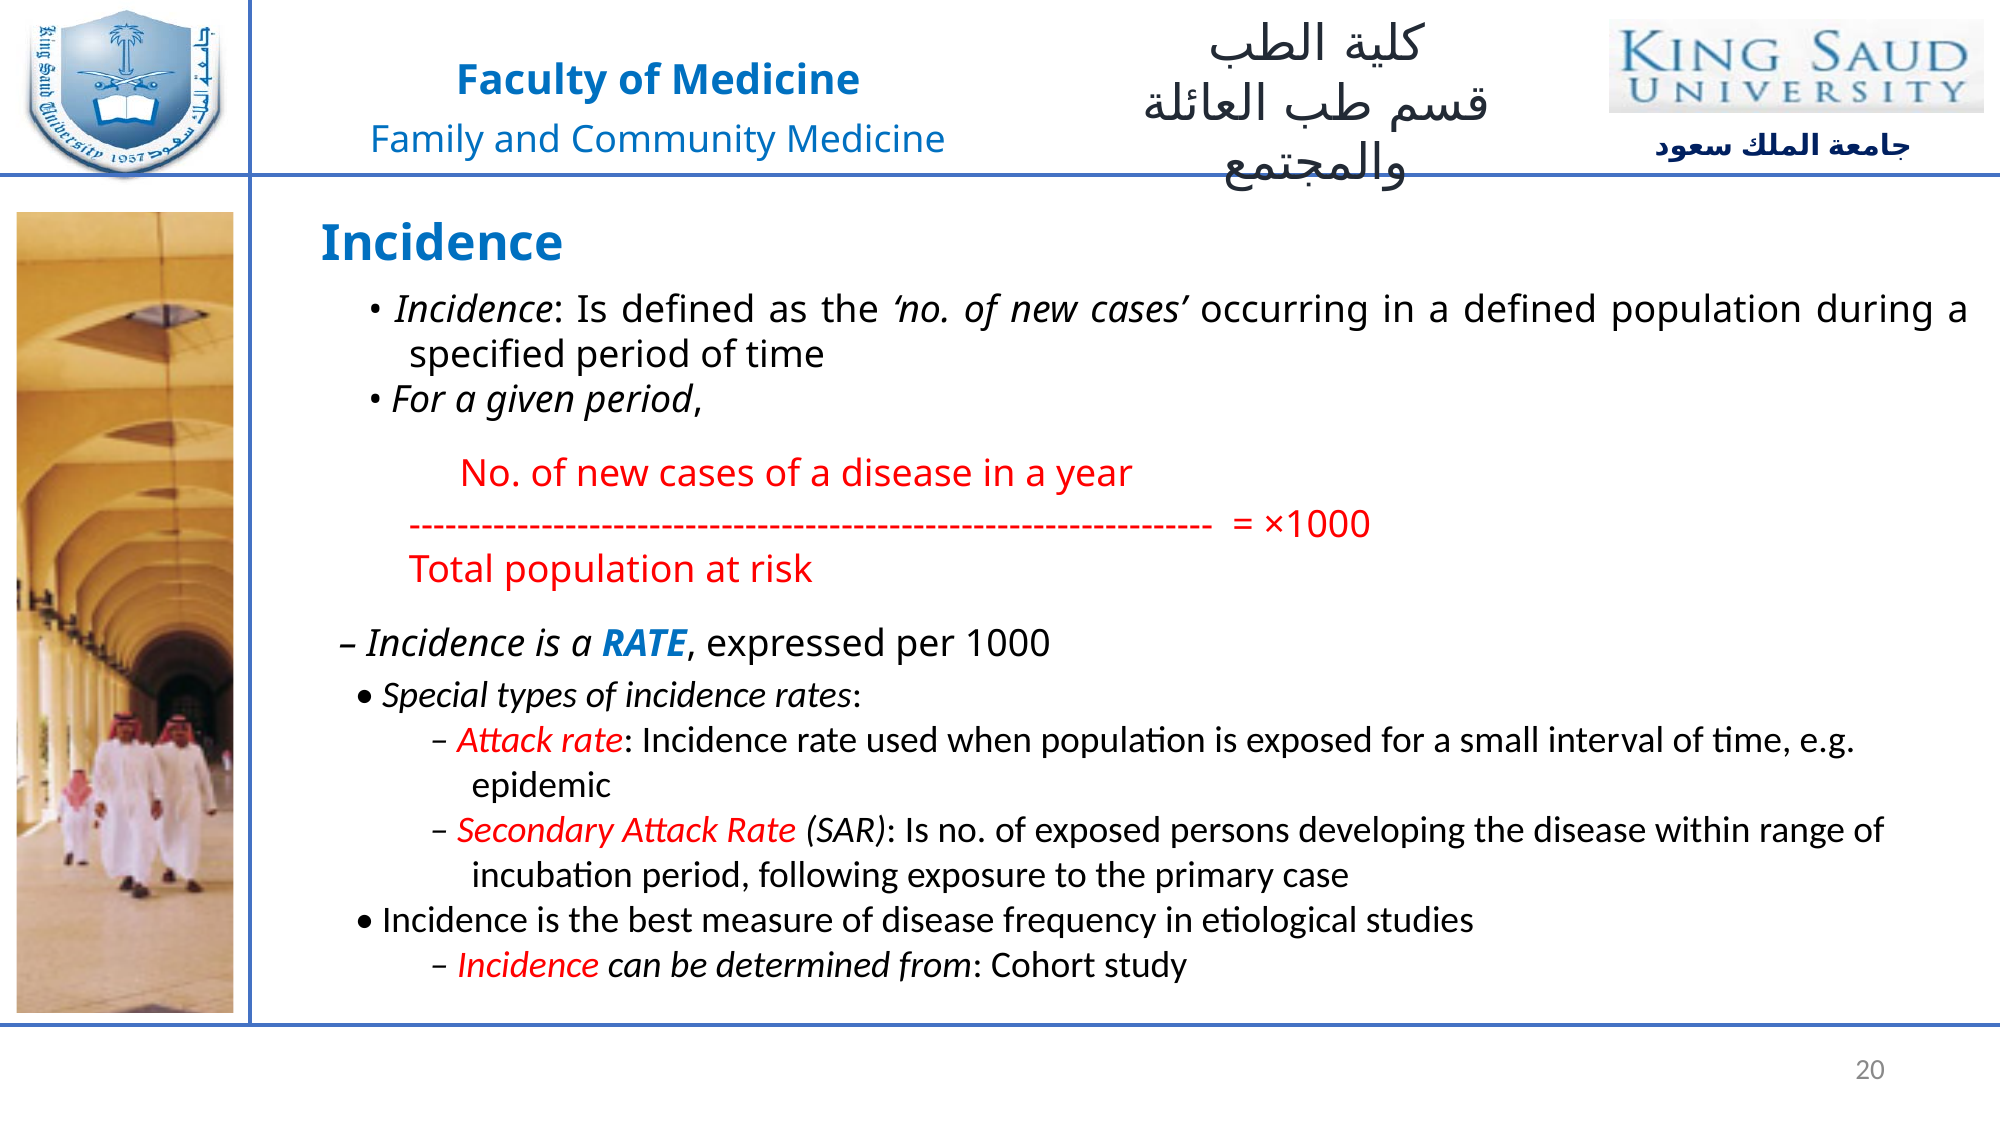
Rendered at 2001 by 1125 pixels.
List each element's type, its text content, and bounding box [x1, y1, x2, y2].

picture [0, 177, 248, 188]
picture [0, 0, 248, 173]
slide_number 20 [1749, 1042, 1900, 1103]
picture [16, 212, 234, 1013]
picture [1609, 19, 1984, 113]
text_box Incidence • Incidence: Is defined as the ‘no. of new cases’ occurring in a defined population dur­ing a specified period of time • For a given period, No. of new cases of a disease in a year ------------------------------------------------------------------- = ×1000 Total population at risk – Incidence is a RATE, expressed per 1000 • Special types of incidence rates: – Attack rate: Incidence rate used when population is exposed for a small inter­val of time, e.g. epidemic – Secondary Attack Rate (SAR): Is no. of exposed persons developing the disease within range of incubation period, following exposure to the primary case • Incidence is the best measure of disease frequency in etiological studies – Incidence can be determined from: Cohort study [306, 202, 1984, 993]
